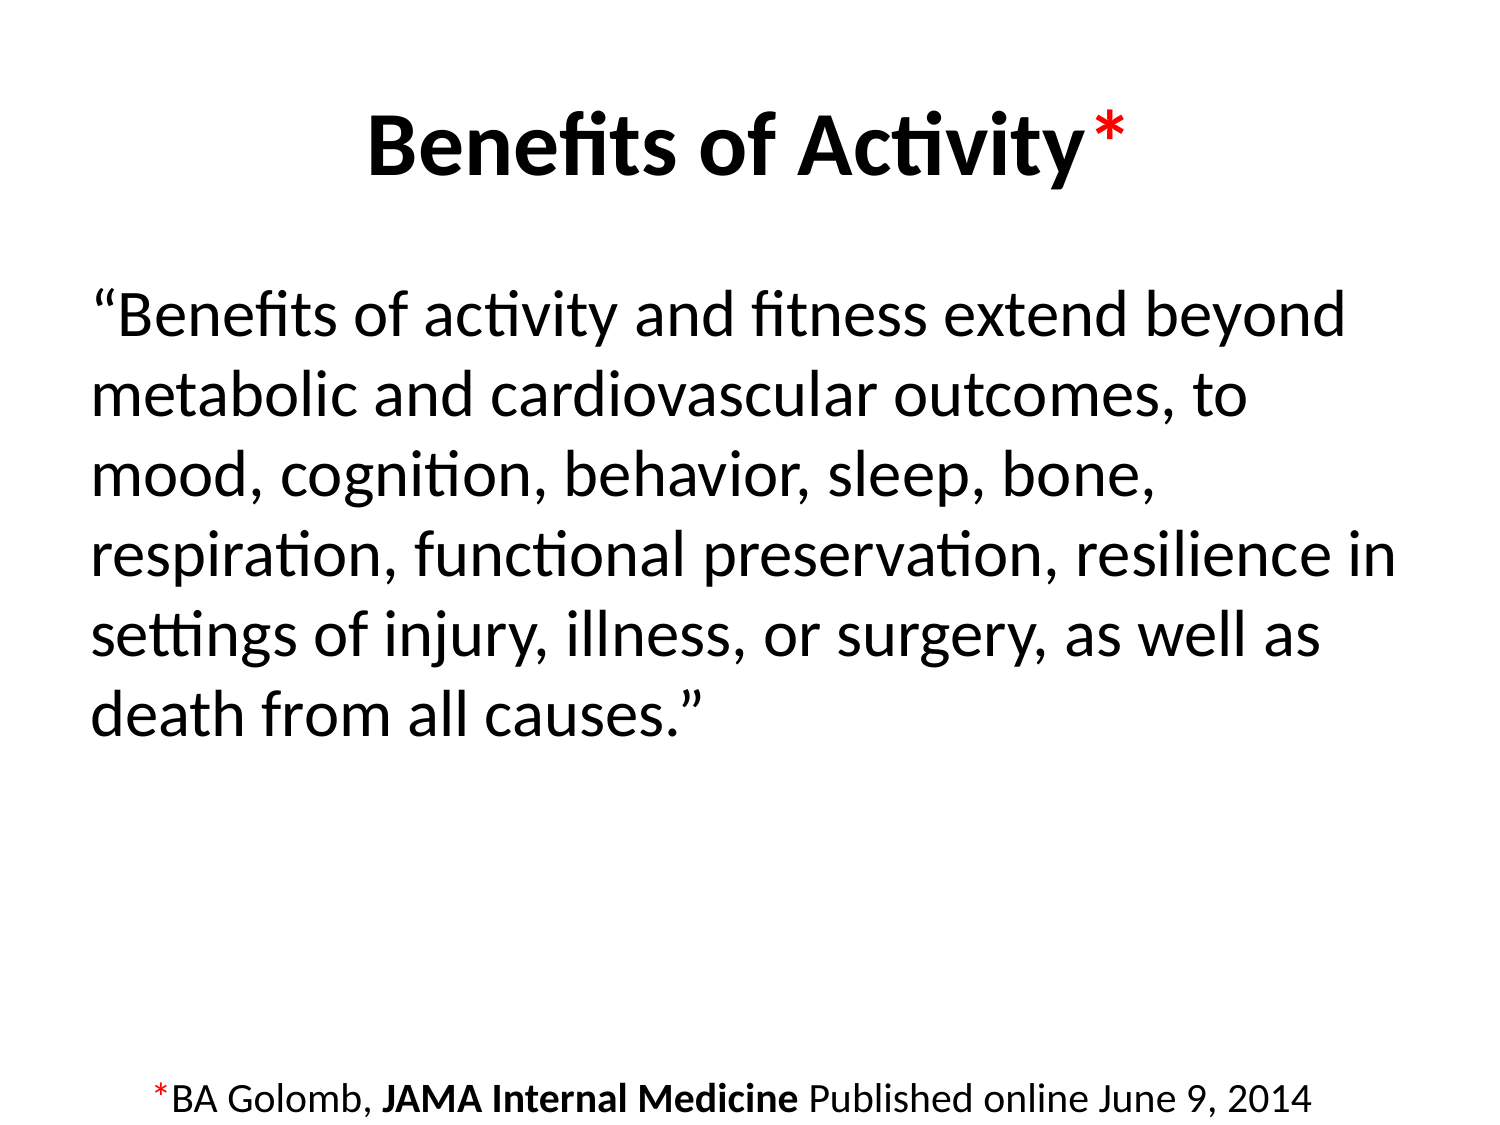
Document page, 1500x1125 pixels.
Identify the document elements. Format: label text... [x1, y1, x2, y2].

list “Benefits of activity and fitness extend beyond metabolic and cardiovascular outcomes, to mood, cognition, behavior, sleep, bone, respiration, functional preservation, resilience in settings of injury, illness, or surgery, as well as death from all causes.” [75, 262, 1425, 1005]
text_box *BA Golomb, JAMA Internal Medicine Published online June 9, 2014 [135, 1063, 1328, 1125]
title Benefits of Activity* [75, 45, 1425, 233]
